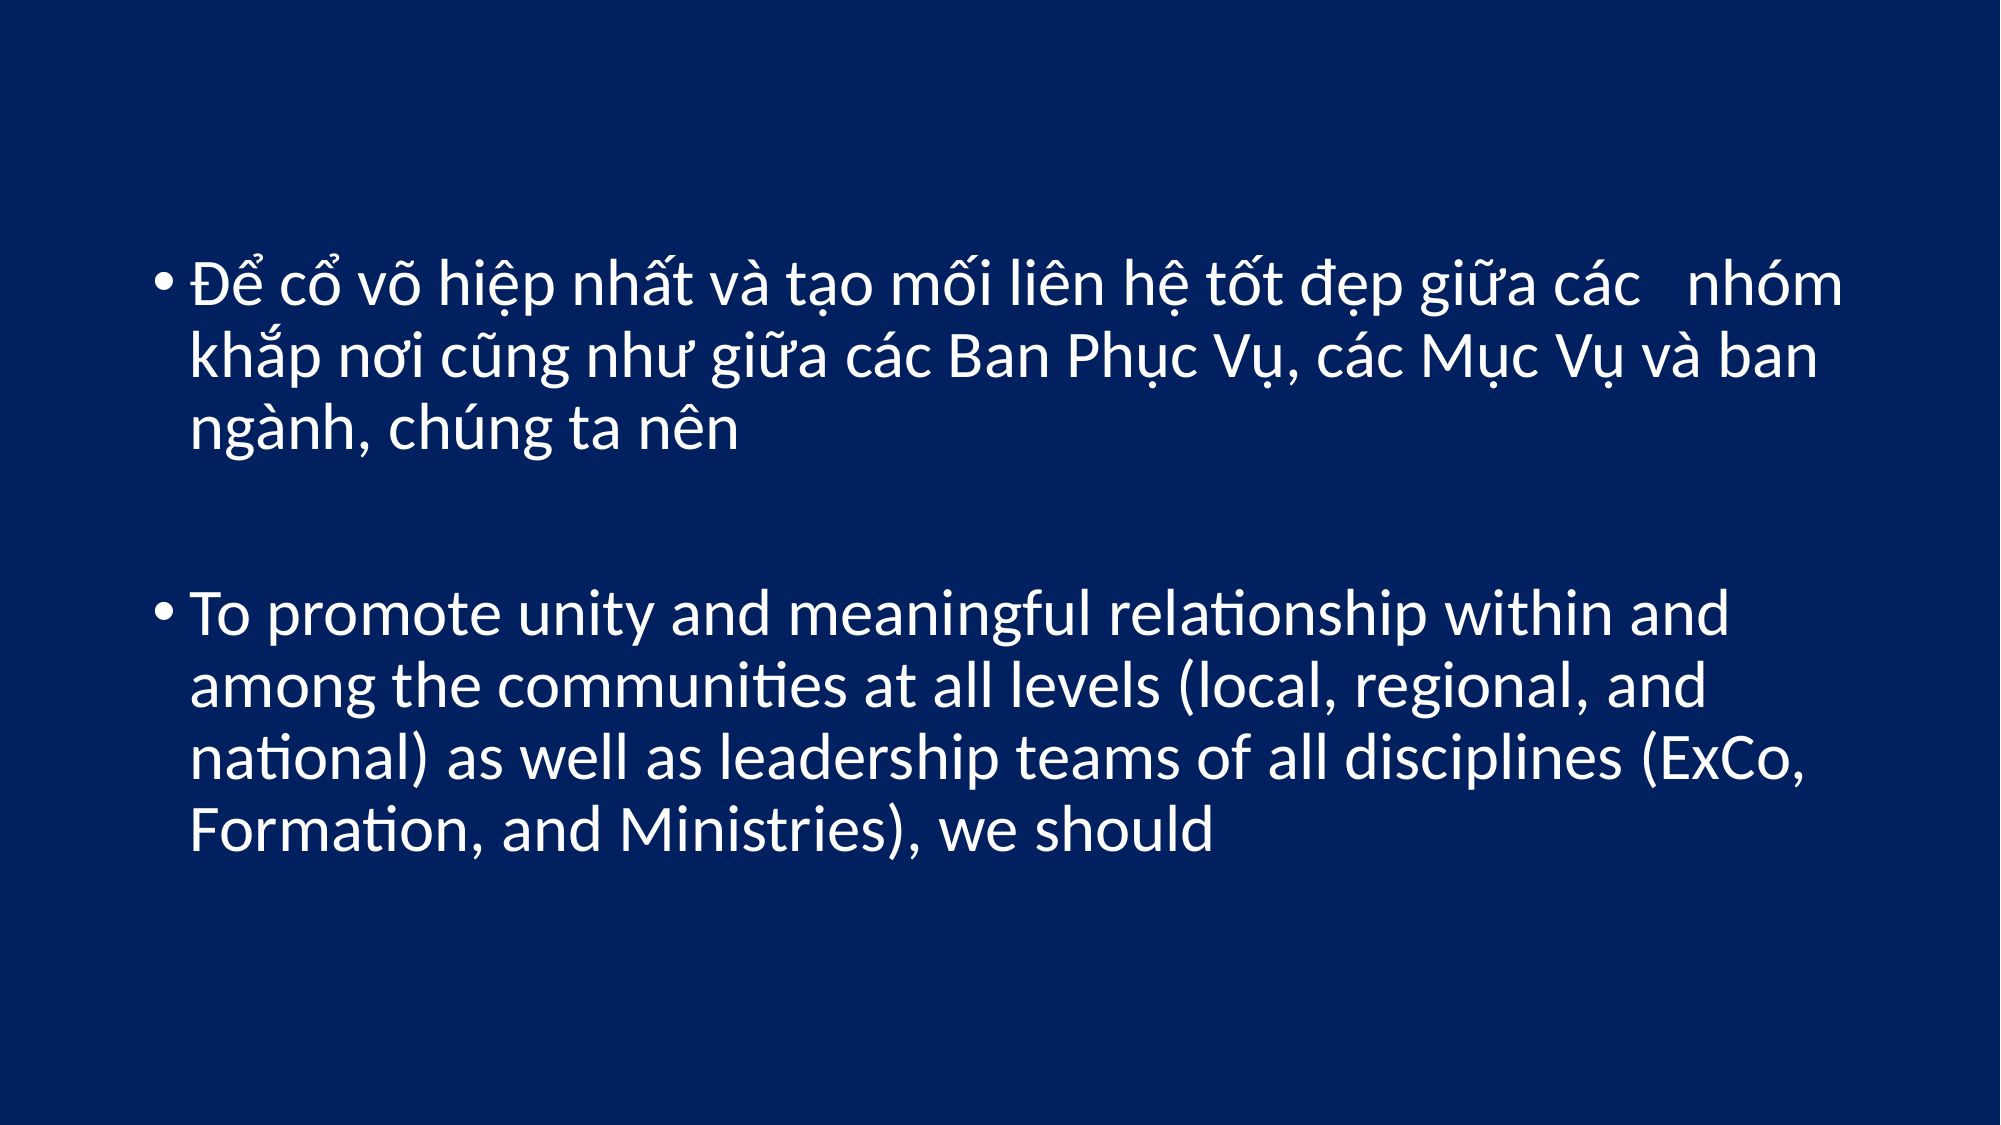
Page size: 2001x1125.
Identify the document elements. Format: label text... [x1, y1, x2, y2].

list Để cổ võ hiệp nhất và tạo mối liên hệ tốt đẹp giữa các nhóm khắp nơi cũng như giữa các Ban Phục Vụ, các Mục Vụ và ban ngành, chúng ta nên To promote unity and meaningful relationship within and among the communities at all levels (local, regional, and national) as well as leadership teams of all disciplines (ExCo, Formation, and Ministries), we should [137, 129, 1863, 1014]
